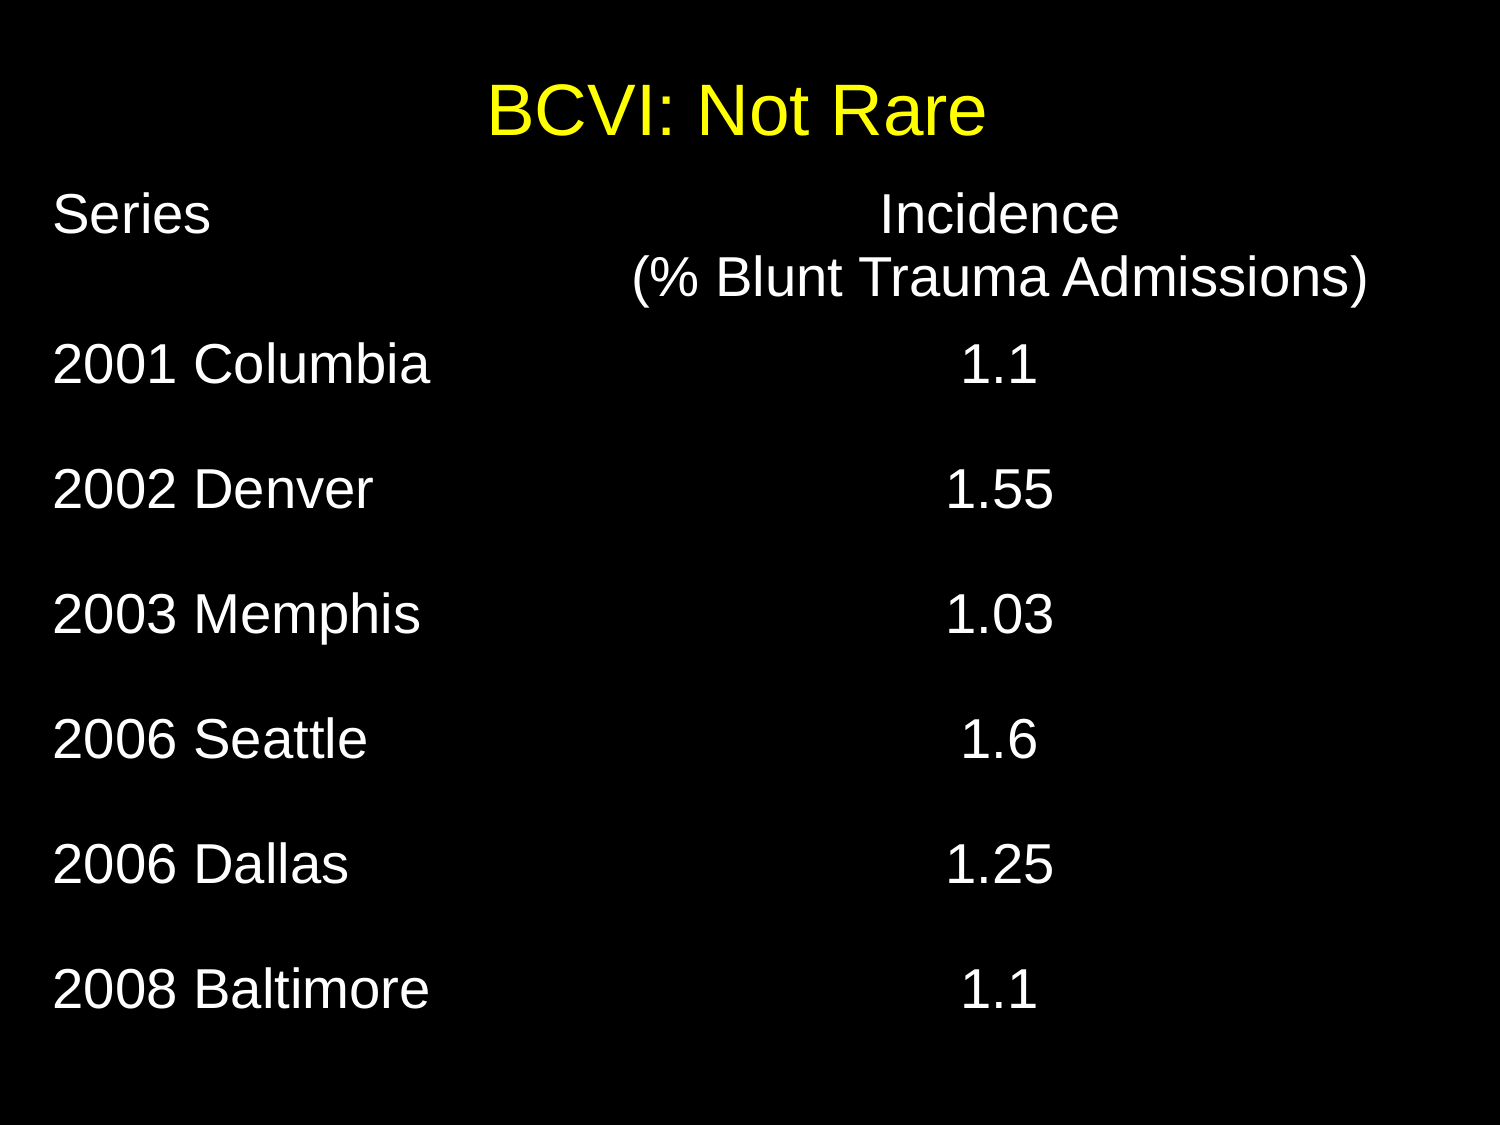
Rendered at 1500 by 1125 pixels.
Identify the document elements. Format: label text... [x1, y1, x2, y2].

table_cell 1.55 [551, 451, 1449, 574]
table_cell 2003 Memphis [38, 576, 549, 699]
table_header Incidence (% Blunt Trauma Admissions) [551, 176, 1449, 323]
table_cell 1.6 [551, 701, 1449, 824]
table_cell 1.1 [551, 328, 1449, 450]
table_cell 2008 Baltimore [38, 951, 549, 1074]
table_cell 1.03 [551, 576, 1449, 699]
table_cell 2006 Seattle [38, 701, 549, 824]
table_cell 1.1 [551, 951, 1449, 1074]
table_cell 2001 Columbia [38, 328, 549, 450]
table_cell 2002 Denver [38, 451, 549, 574]
table_header Series [38, 176, 549, 323]
table_cell 2006 Dallas [38, 826, 549, 949]
table_cell 1.25 [551, 826, 1449, 949]
title BCVI: Not Rare [99, 49, 1376, 163]
